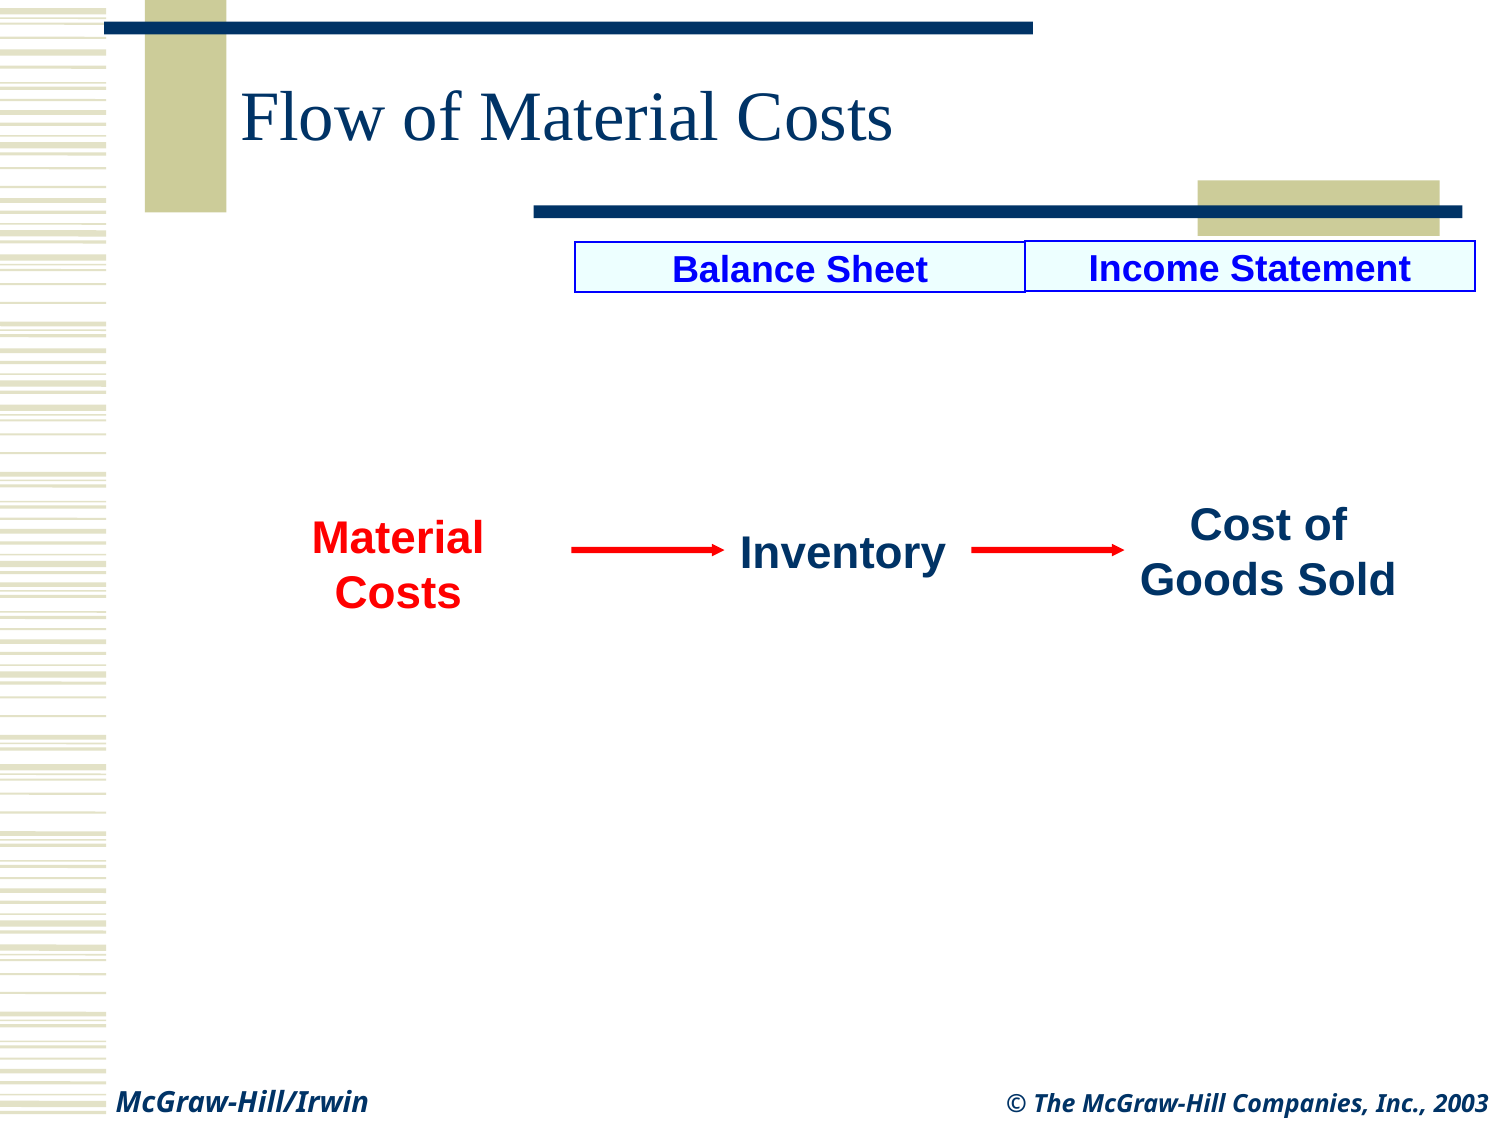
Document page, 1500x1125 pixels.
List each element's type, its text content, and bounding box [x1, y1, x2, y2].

text_box Income Statement [1024, 241, 1475, 292]
title Flow of Material Costs [225, 24, 1436, 213]
text_box [574, 545, 725, 555]
text_box [974, 545, 1125, 555]
text_box Cost of Goods Sold [1125, 487, 1412, 613]
text_box Balance Sheet [574, 242, 1025, 293]
text_box Inventory [724, 514, 961, 585]
text_box Material Costs [296, 499, 500, 625]
